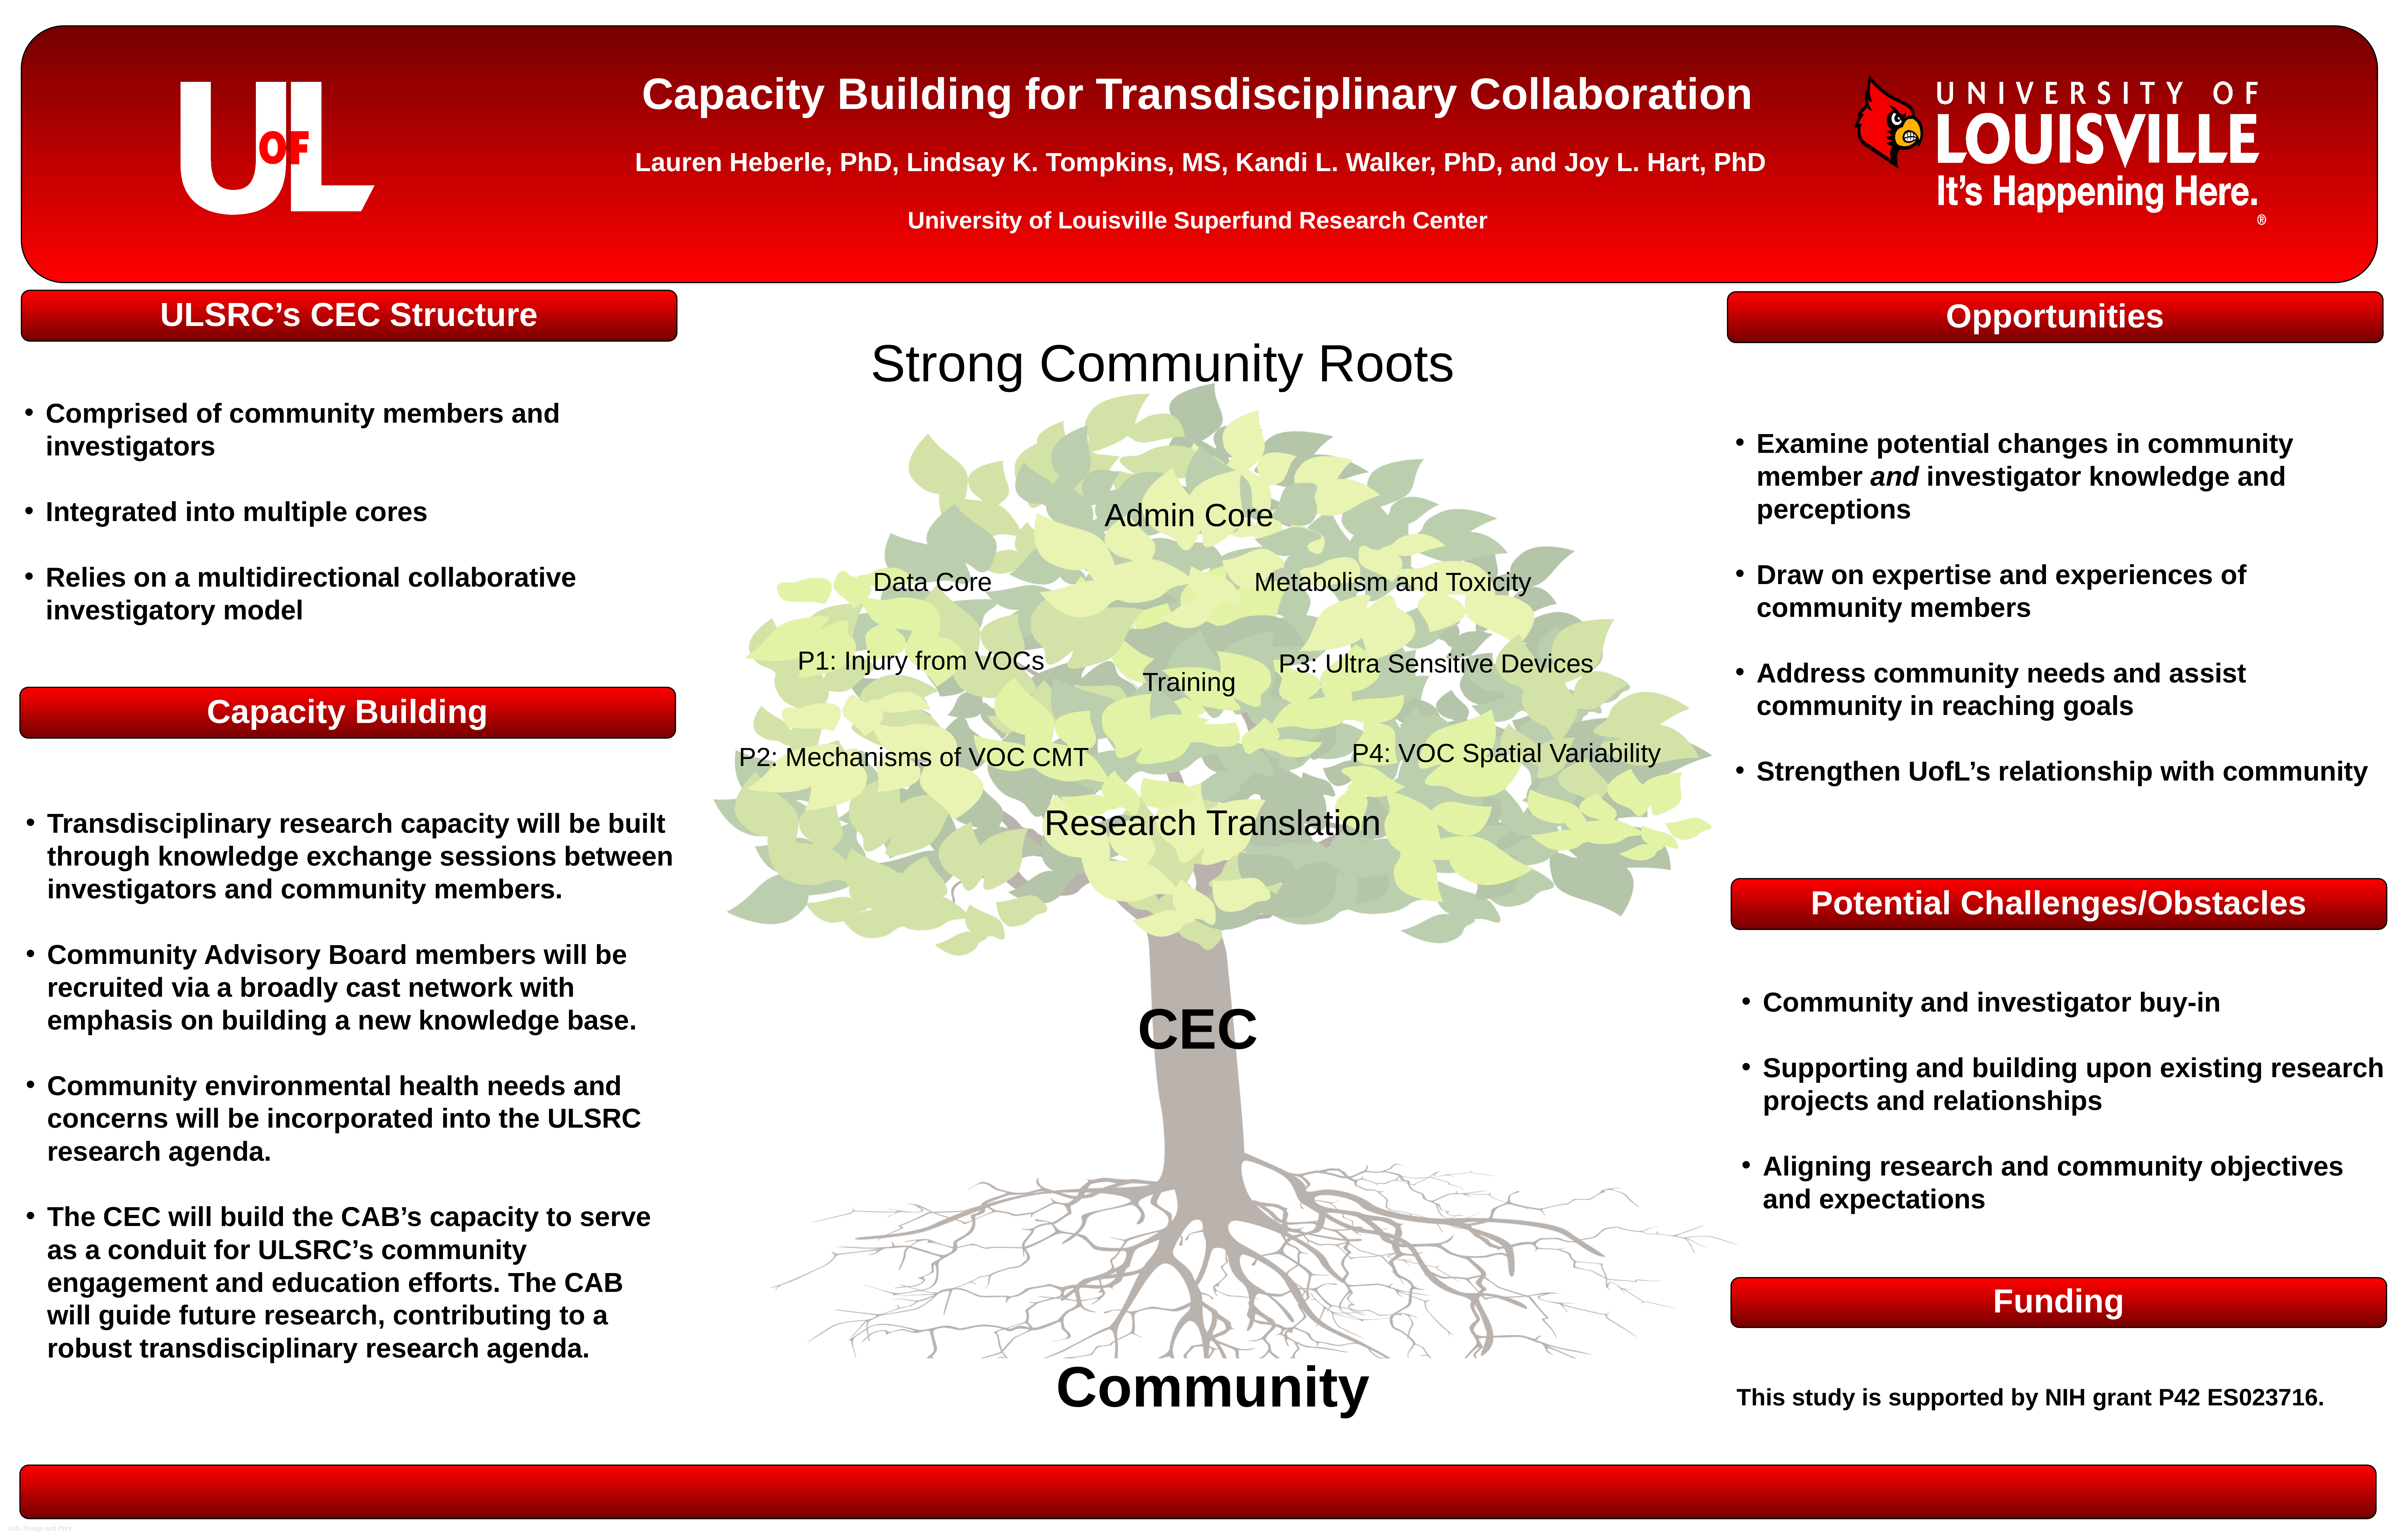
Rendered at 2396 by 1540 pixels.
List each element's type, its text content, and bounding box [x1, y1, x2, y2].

text_box [21, 26, 2377, 283]
text_box Examine potential changes in community member and investigator knowledge and perceptions Draw on expertise and experiences of community members Address community needs and assist community in reaching goals Strengthen UofL’s relationship with community [1890, 423, 2387, 789]
text_box Transdisciplinary research capacity will be built through knowledge exchange sessions between investigators and community members. Community Advisory Board members will be recruited via a broadly cast network with emphasis on building a new knowledge base. Community environmental health needs and concerns will be incorporated into the ULSRC research agenda. The CEC will build the CAB’s capacity to serve as a conduit for ULSRC’s community engagement and education efforts. The CAB will guide future research, contributing to a robust transdisciplinary research agenda. [21, 803, 678, 1398]
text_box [20, 686, 676, 738]
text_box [1854, 75, 2267, 225]
text_box Strong Community Roots [673, 327, 1667, 382]
text_box Capacity Building for Transdisciplinary Collaboration Lauren Heberle, PhD, Lindsay K. Tompkins, MS, Kandi L. Walker, PhD, and Joy L. Hart, PhD University of Louisville Superfund Research Center [85, 67, 2310, 257]
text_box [1890, 877, 2387, 930]
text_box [21, 289, 677, 341]
text_box Methods [20, 888, 21, 936]
text_box [20, 1465, 2376, 1519]
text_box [181, 82, 375, 215]
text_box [1727, 290, 2383, 343]
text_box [1890, 1275, 2387, 1328]
text_box This study is supported by NIH grant P42 ES023716. [1732, 1379, 2385, 1413]
text_box Comprised of community members and investigators Integrated into multiple cores Relies on a multidirectional collaborative investigatory model [20, 393, 536, 627]
text_box Community [1052, 1361, 1374, 1420]
text_box Community and investigator buy-in Supporting and building upon existing research projects and relationships Aligning research and community objectives and expectations [1890, 982, 2393, 1216]
picture [538, 383, 1888, 1358]
